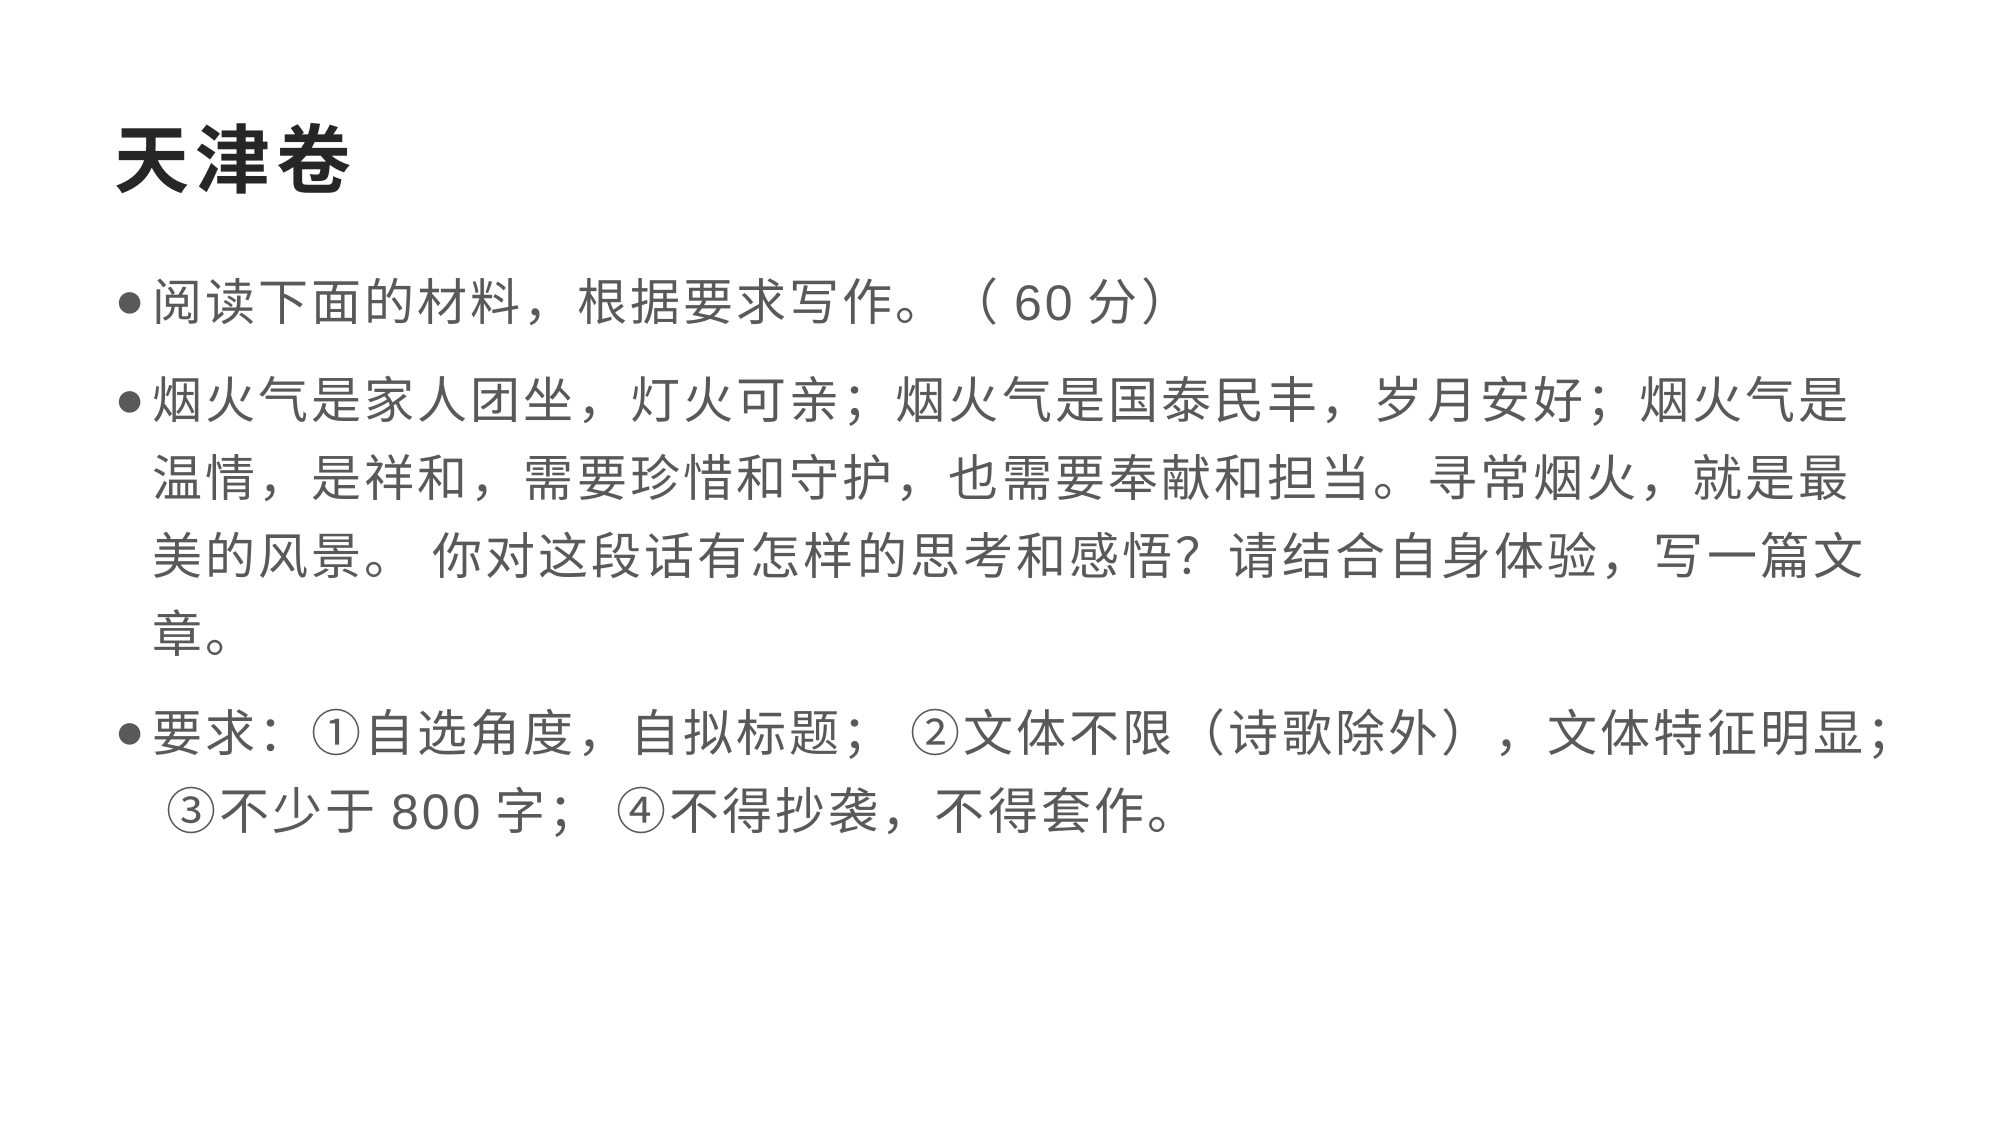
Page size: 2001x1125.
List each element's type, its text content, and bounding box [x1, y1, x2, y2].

title 天津卷 [99, 99, 1900, 216]
list 阅读下面的材料，根据要求写作。（60分） 烟火气是家人团坐，灯火可亲；烟火气是国泰民丰，岁月安好；烟火气是温情，是祥和，需要珍惜和守护，也需要奉献和担当。寻常烟火，就是最美的风景。 你对这段话有怎样的思考和感悟？请结合自身体验，写一篇文章。 要求：①自选角度，自拟标题； ②文体不限（诗歌除外），文体特征明显； ③不少于800字； ④不得抄袭，不得套作。 [99, 244, 1900, 1026]
